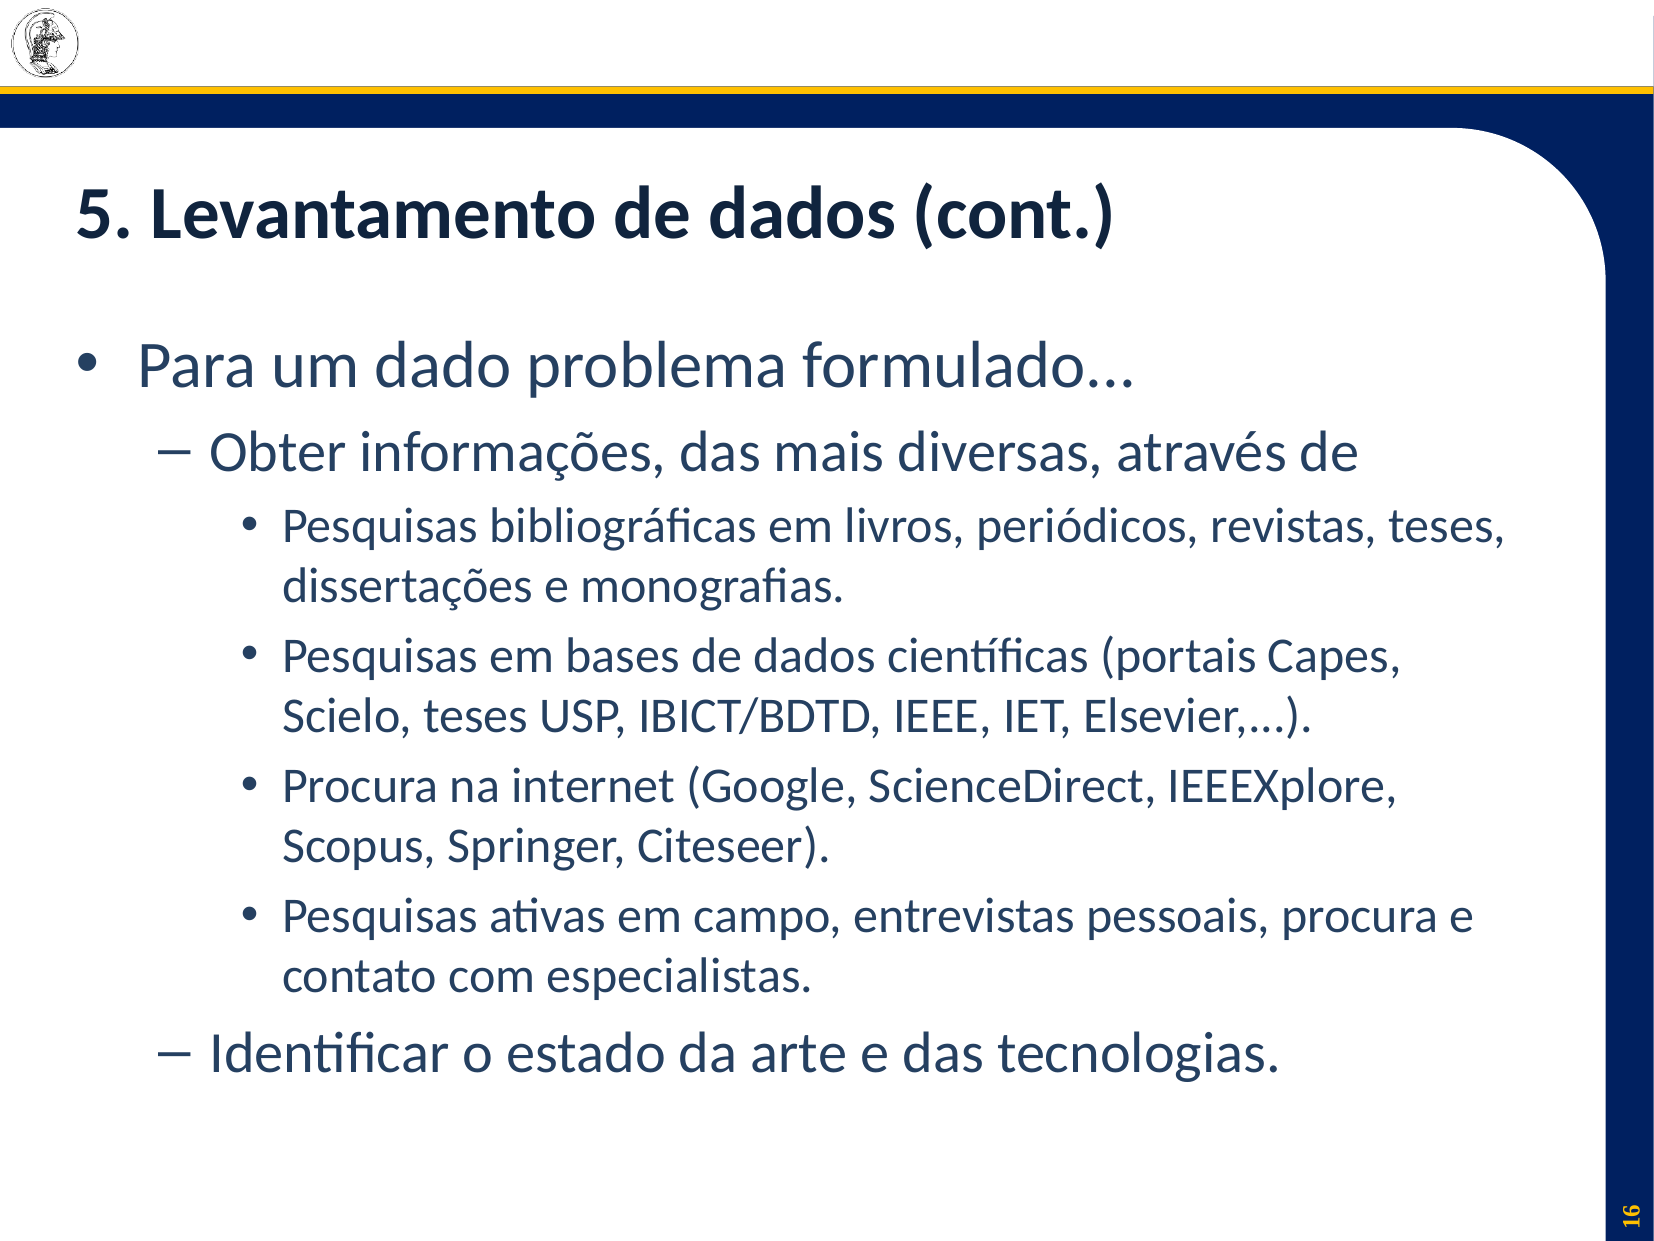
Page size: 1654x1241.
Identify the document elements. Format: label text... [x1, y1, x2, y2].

picture [11, 8, 79, 78]
list Para um dado problema formulado... Obter informações, das mais diversas, através de Pesquisas bibliográficas em livros, periódicos, revistas, teses, dissertações e monografias. Pesquisas em bases de dados científicas (portais Capes, Scielo, teses USP, IBICT/BDTD, IEEE, IET, Elsevier,...). Procura na internet (Google, ScienceDirect, IEEEXplore, Scopus, Springer, Citeseer). Pesquisas ativas em campo, entrevistas pessoais, procura e contato com especialistas. Identificar o estado da arte e das tecnologias. [58, 312, 1548, 1241]
title 5. Levantamento de dados (cont.) [58, 127, 1548, 290]
